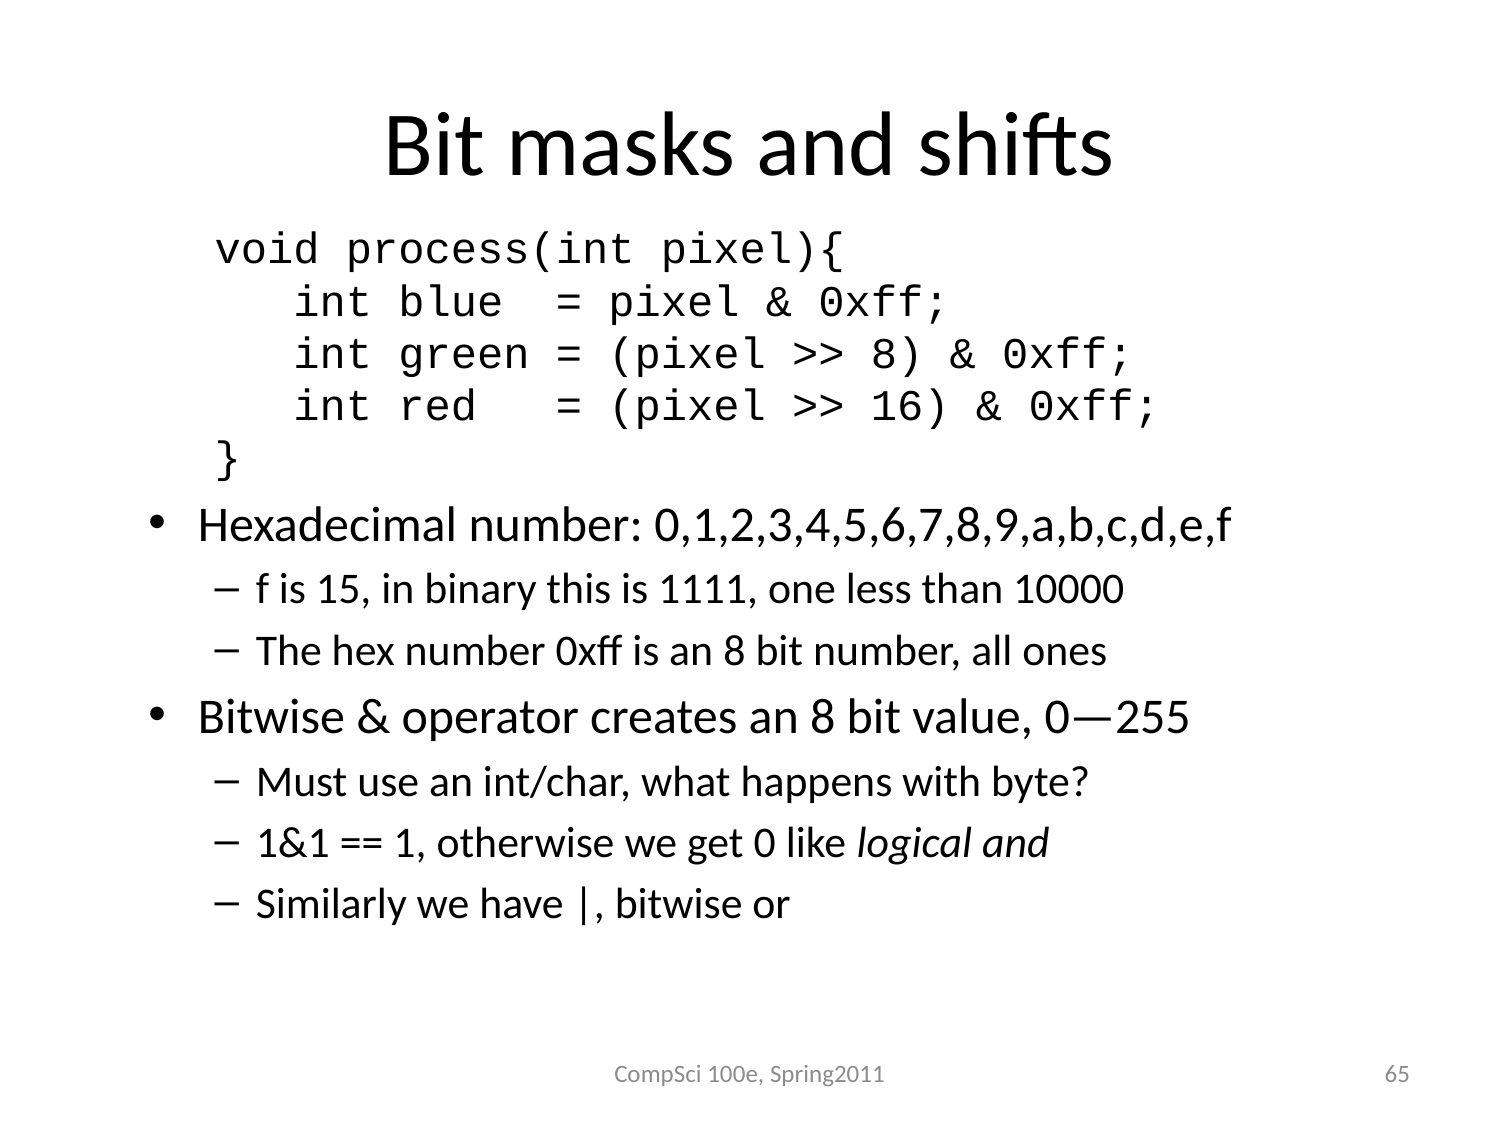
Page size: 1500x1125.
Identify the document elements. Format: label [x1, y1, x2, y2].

title [75, 45, 1425, 233]
footer [512, 1042, 988, 1103]
list [133, 212, 1438, 950]
slide_number [1074, 1042, 1425, 1103]
